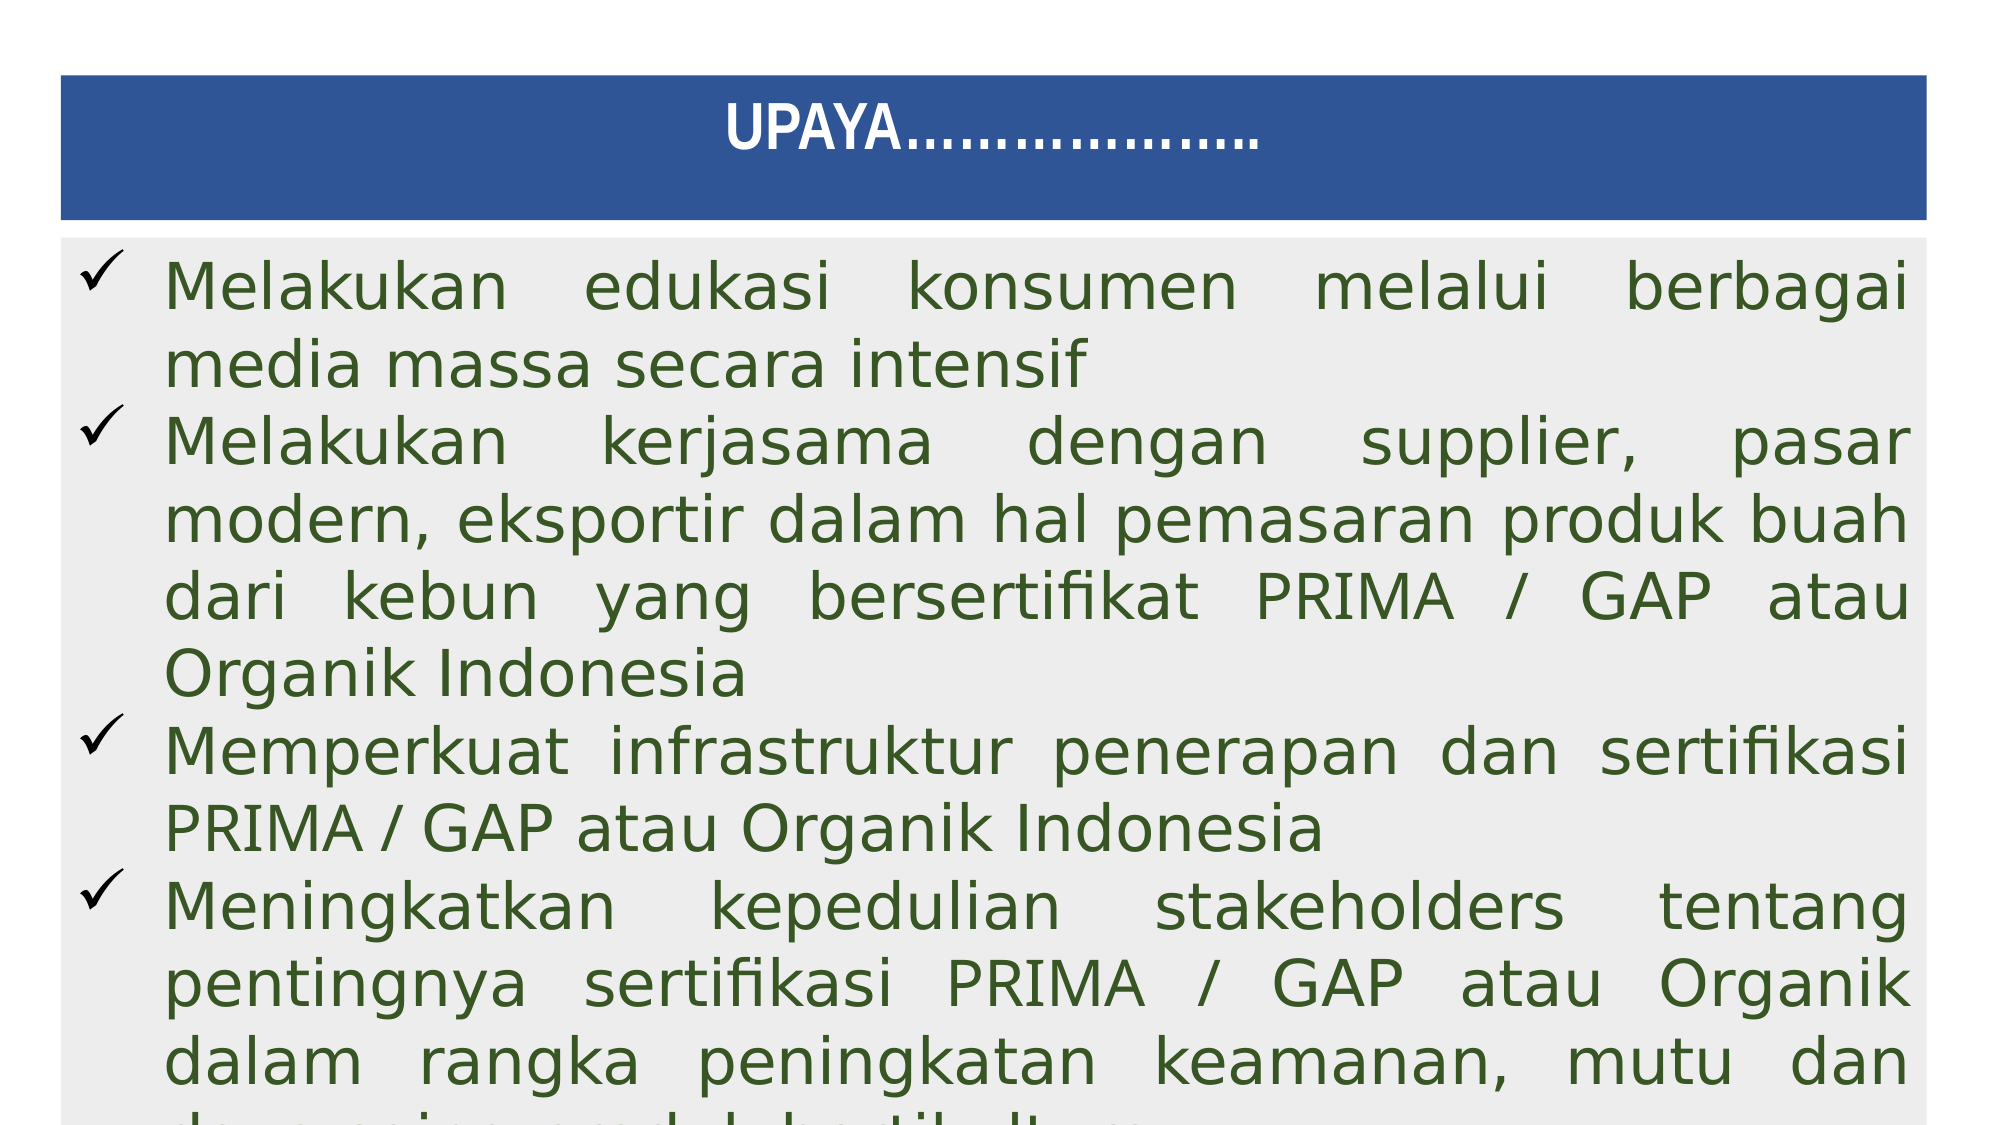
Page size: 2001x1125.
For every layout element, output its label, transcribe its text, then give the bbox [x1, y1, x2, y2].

text_box UPAYA……………….. [60, 75, 1927, 221]
text_box Melakukan edukasi konsumen melalui berbagai media massa secara intensif Melakukan kerjasama dengan supplier, pasar modern, eksportir dalam hal pemasaran produk buah dari kebun yang bersertifikat PRIMA / GAP atau Organik Indonesia Memperkuat infrastruktur penerapan dan sertifikasi PRIMA / GAP atau Organik Indonesia Meningkatkan kepedulian stakeholders tentang pentingnya sertifikasi PRIMA / GAP atau Organik dalam rangka peningkatan keamanan, mutu dan daya saing produk hortikultura [60, 237, 1927, 1125]
